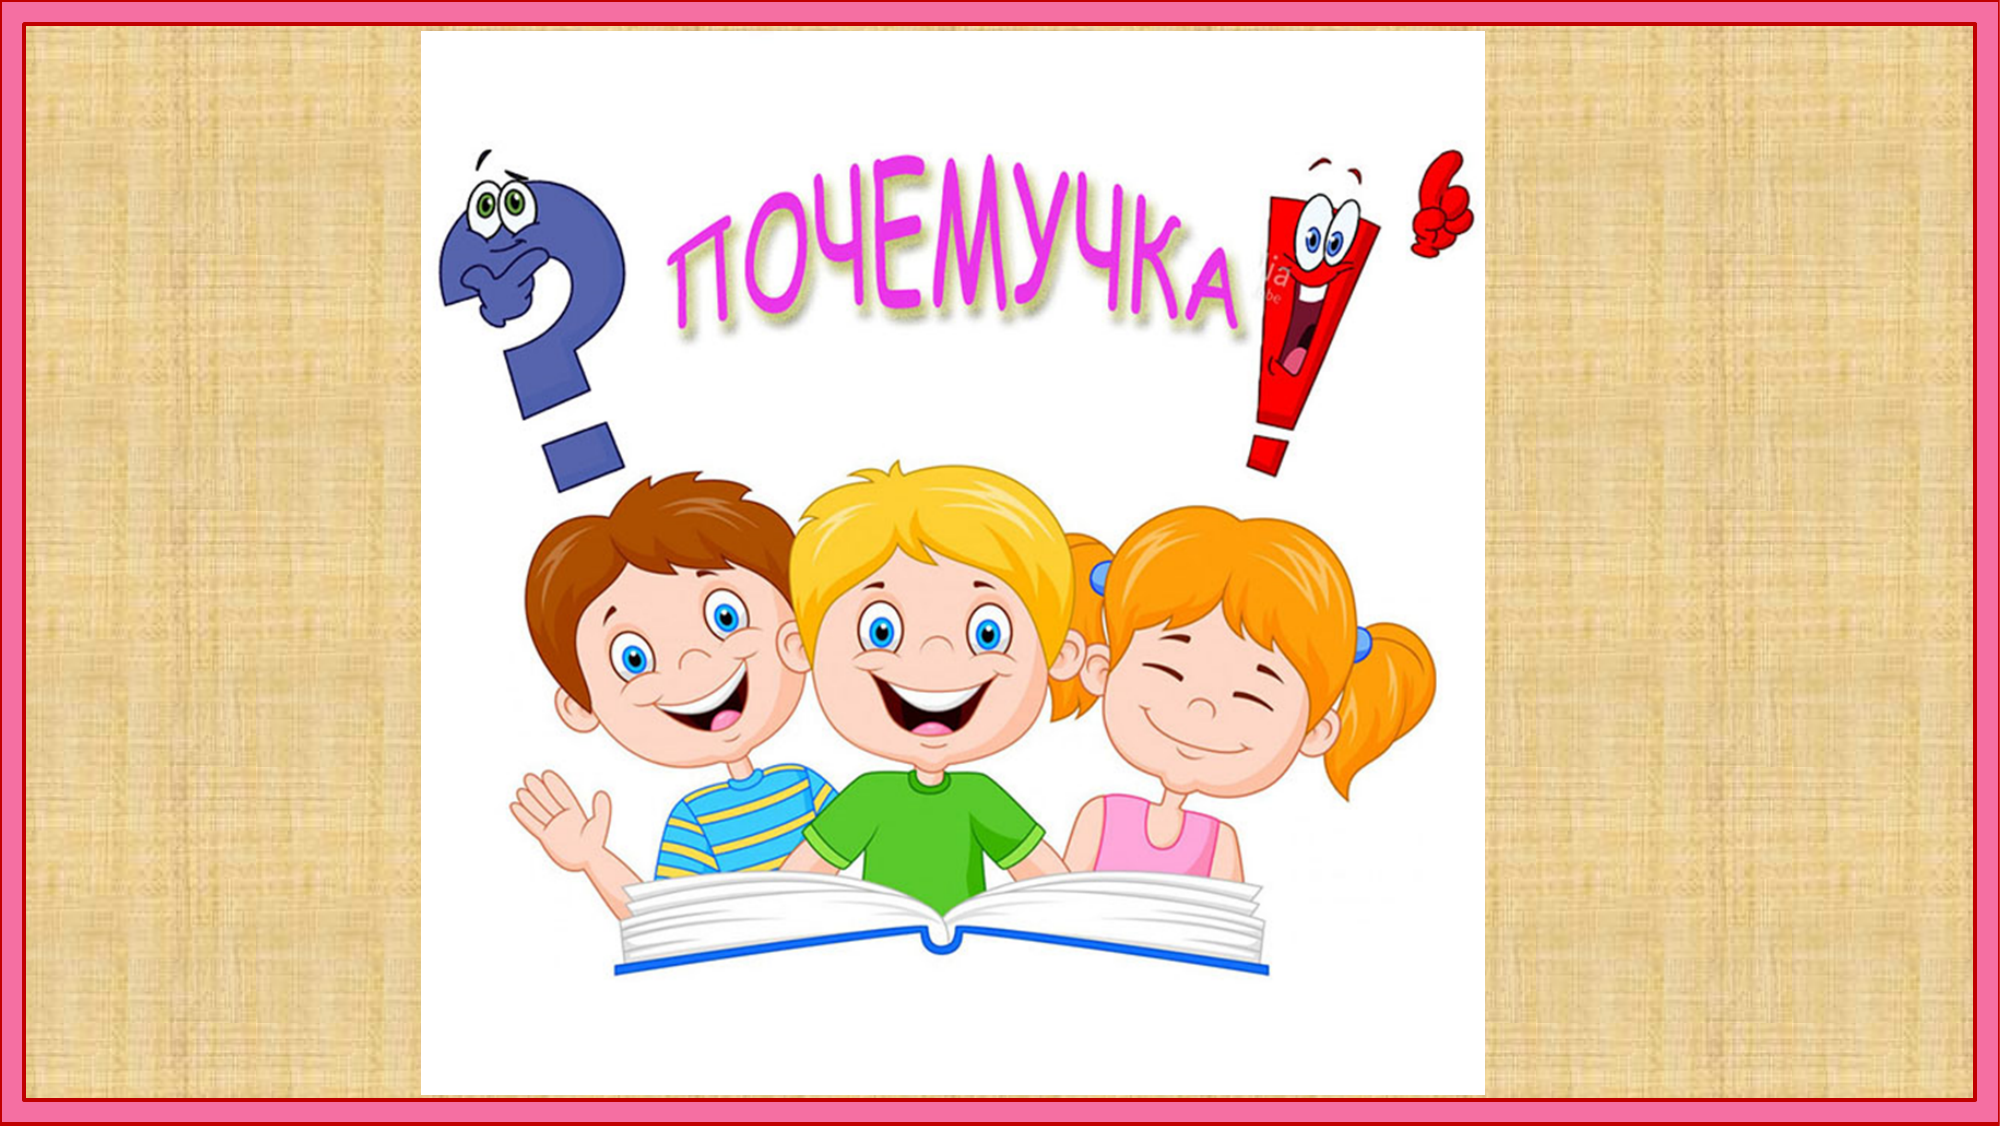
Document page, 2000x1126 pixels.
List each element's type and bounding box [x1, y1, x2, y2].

list [420, 30, 1485, 1095]
picture [26, 26, 1973, 1098]
